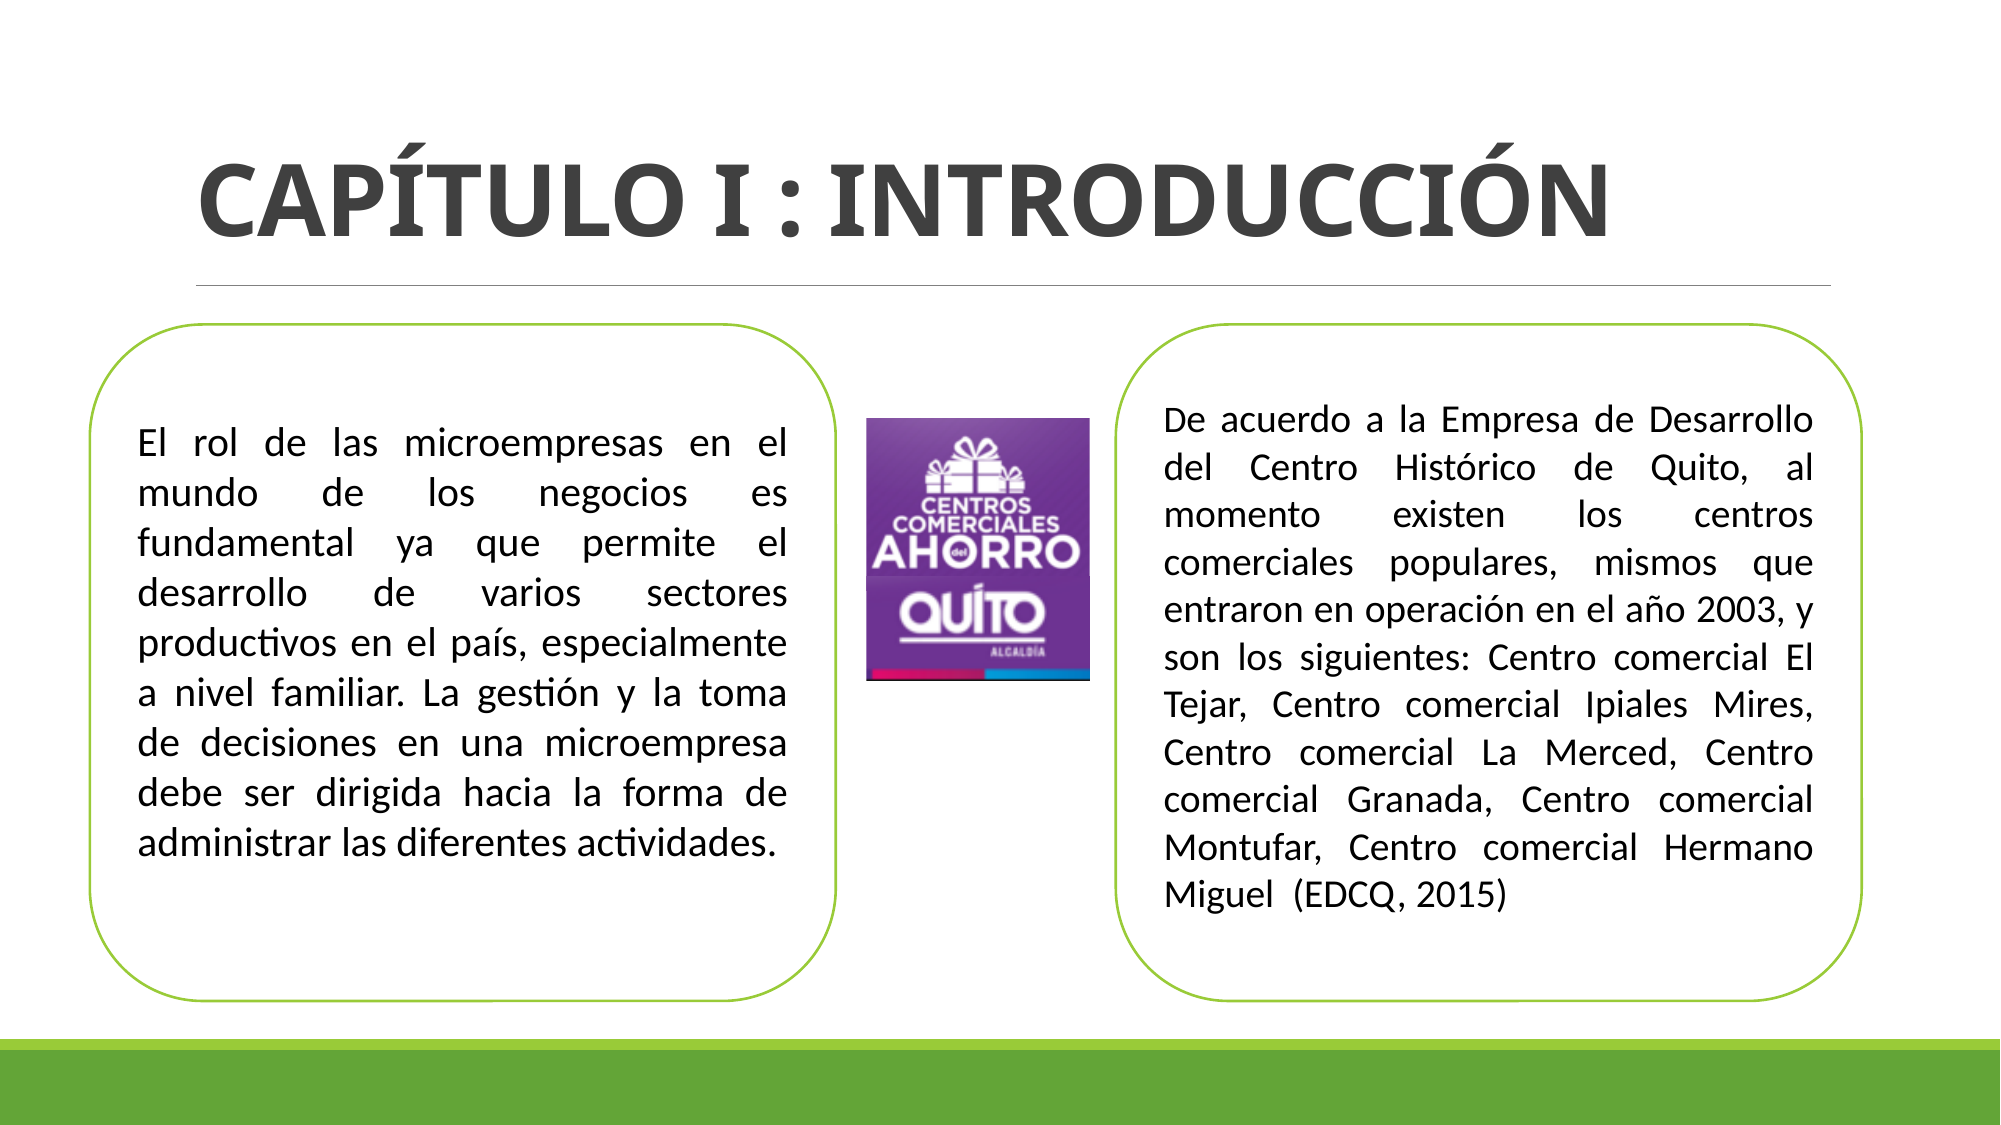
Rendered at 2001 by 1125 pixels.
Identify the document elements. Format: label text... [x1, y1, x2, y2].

text_box De acuerdo a la Empresa de Desarrollo del Centro Histórico de Quito, al momento existen los centros comerciales populares, mismos que entraron en operación en el año 2003, y son los siguientes: Centro comercial El Tejar, Centro comercial Ipiales Mires, Centro comercial La Merced, Centro comercial Granada, Centro comercial Montufar, Centro comercial Hermano Miguel (EDCQ, 2015) [1114, 323, 1864, 1003]
text_box El rol de las microempresas en el mundo de los negocios es fundamental ya que permite el desarrollo de varios sectores productivos en el país, especialmente a nivel familiar. La gestión y la toma de decisiones en una microempresa debe ser dirigida hacia la forma de administrar las diferentes actividades. [88, 323, 838, 1003]
title CAPÍTULO I : INTRODUCCIÓN [180, 26, 1830, 265]
picture [865, 418, 1091, 682]
